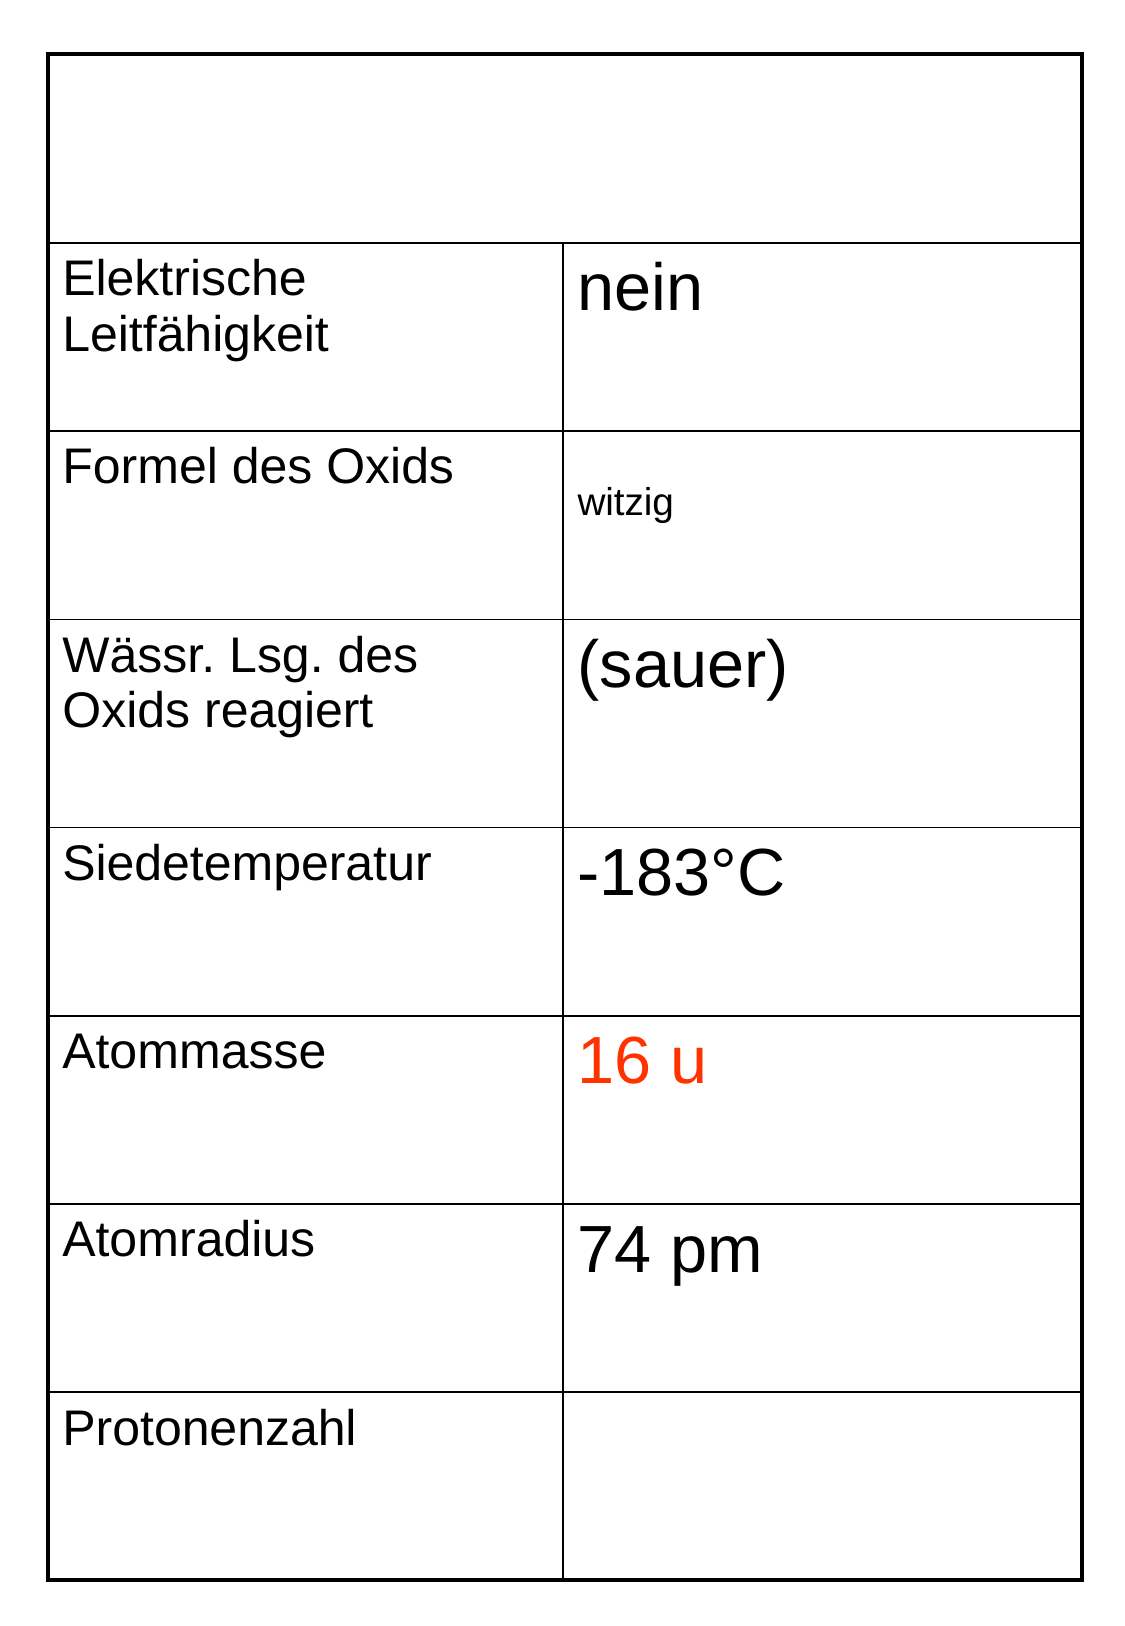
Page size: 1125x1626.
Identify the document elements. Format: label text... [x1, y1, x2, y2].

table_cell Protonenzahl [50, 1393, 562, 1578]
table_cell Siedetemperatur [50, 828, 562, 1015]
table_cell Formel des Oxids [50, 432, 562, 619]
table_cell -183°C [564, 828, 1080, 1015]
table_cell [564, 1393, 1080, 1578]
table_cell Wässr. Lsg. des Oxids reagiert [50, 620, 562, 827]
table_cell 74 pm [564, 1205, 1080, 1391]
table_cell nein [564, 244, 1080, 430]
table_cell Atommasse [50, 1017, 562, 1203]
table_cell Elektrische Leitfähigkeit [50, 244, 562, 430]
table_cell Atomradius [50, 1205, 562, 1391]
table_header [50, 56, 1080, 242]
table_cell 16 u [564, 1017, 1080, 1203]
table_cell witzig [564, 432, 1080, 619]
table_cell (sauer) [564, 620, 1080, 827]
